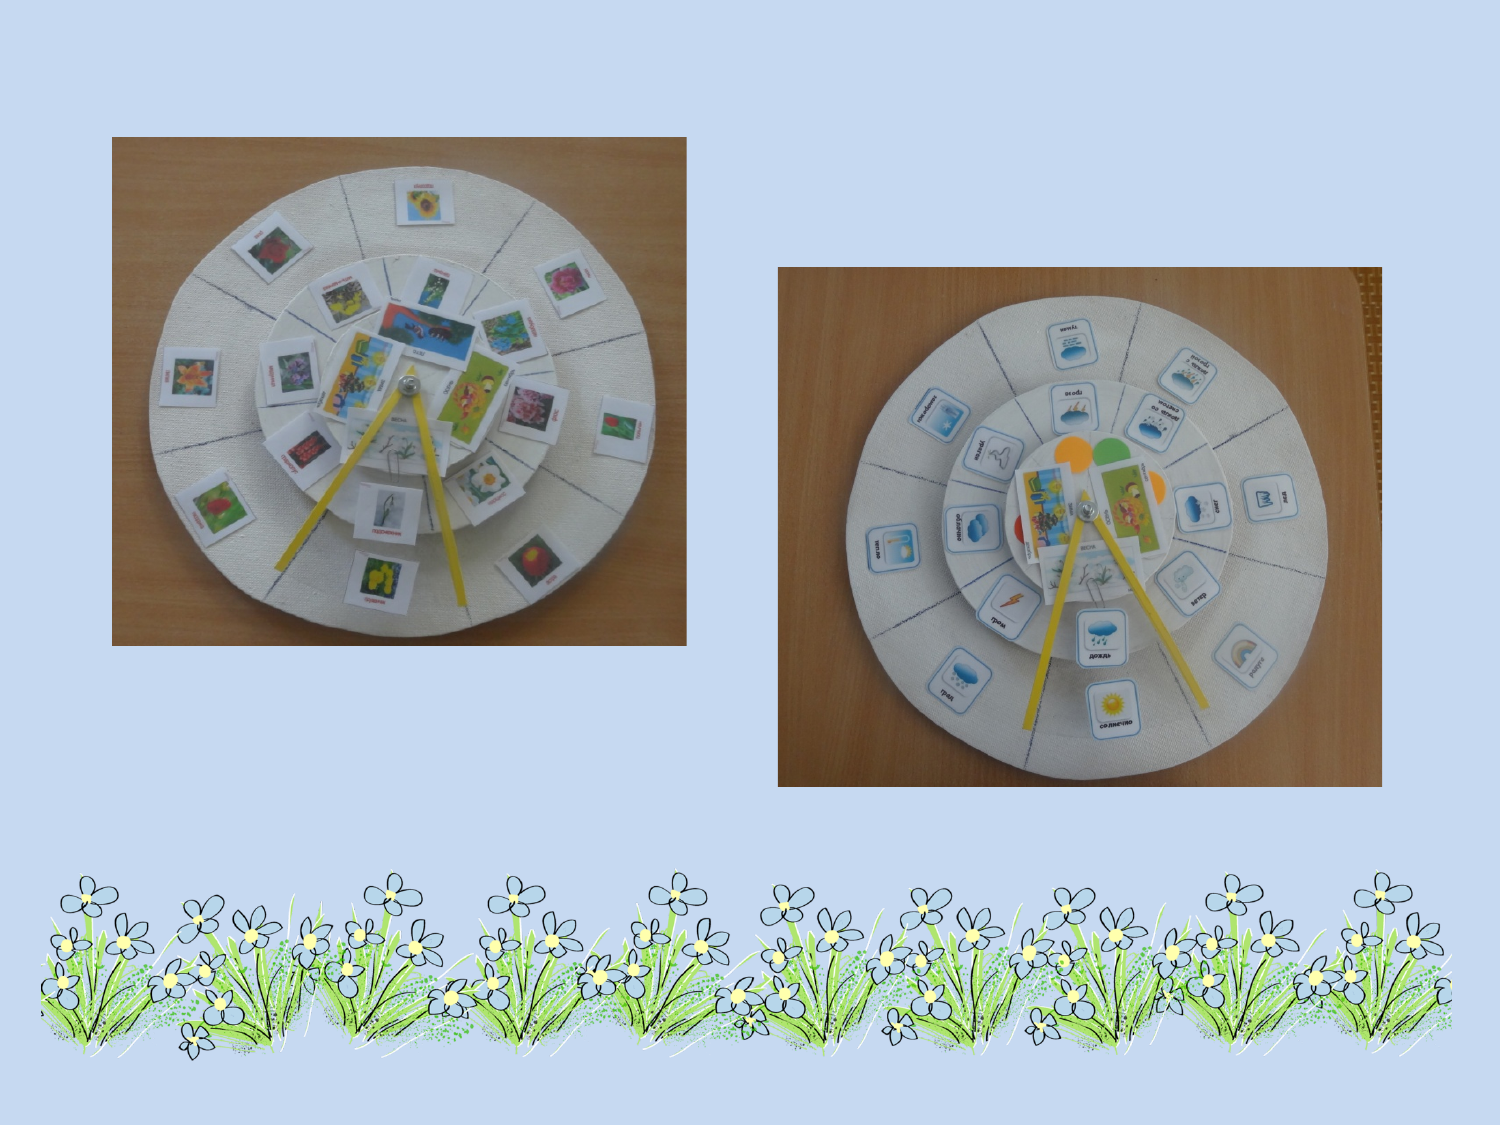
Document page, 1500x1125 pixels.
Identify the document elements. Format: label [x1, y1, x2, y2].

picture [111, 136, 687, 646]
picture [40, 833, 1452, 1125]
picture [777, 266, 1383, 788]
